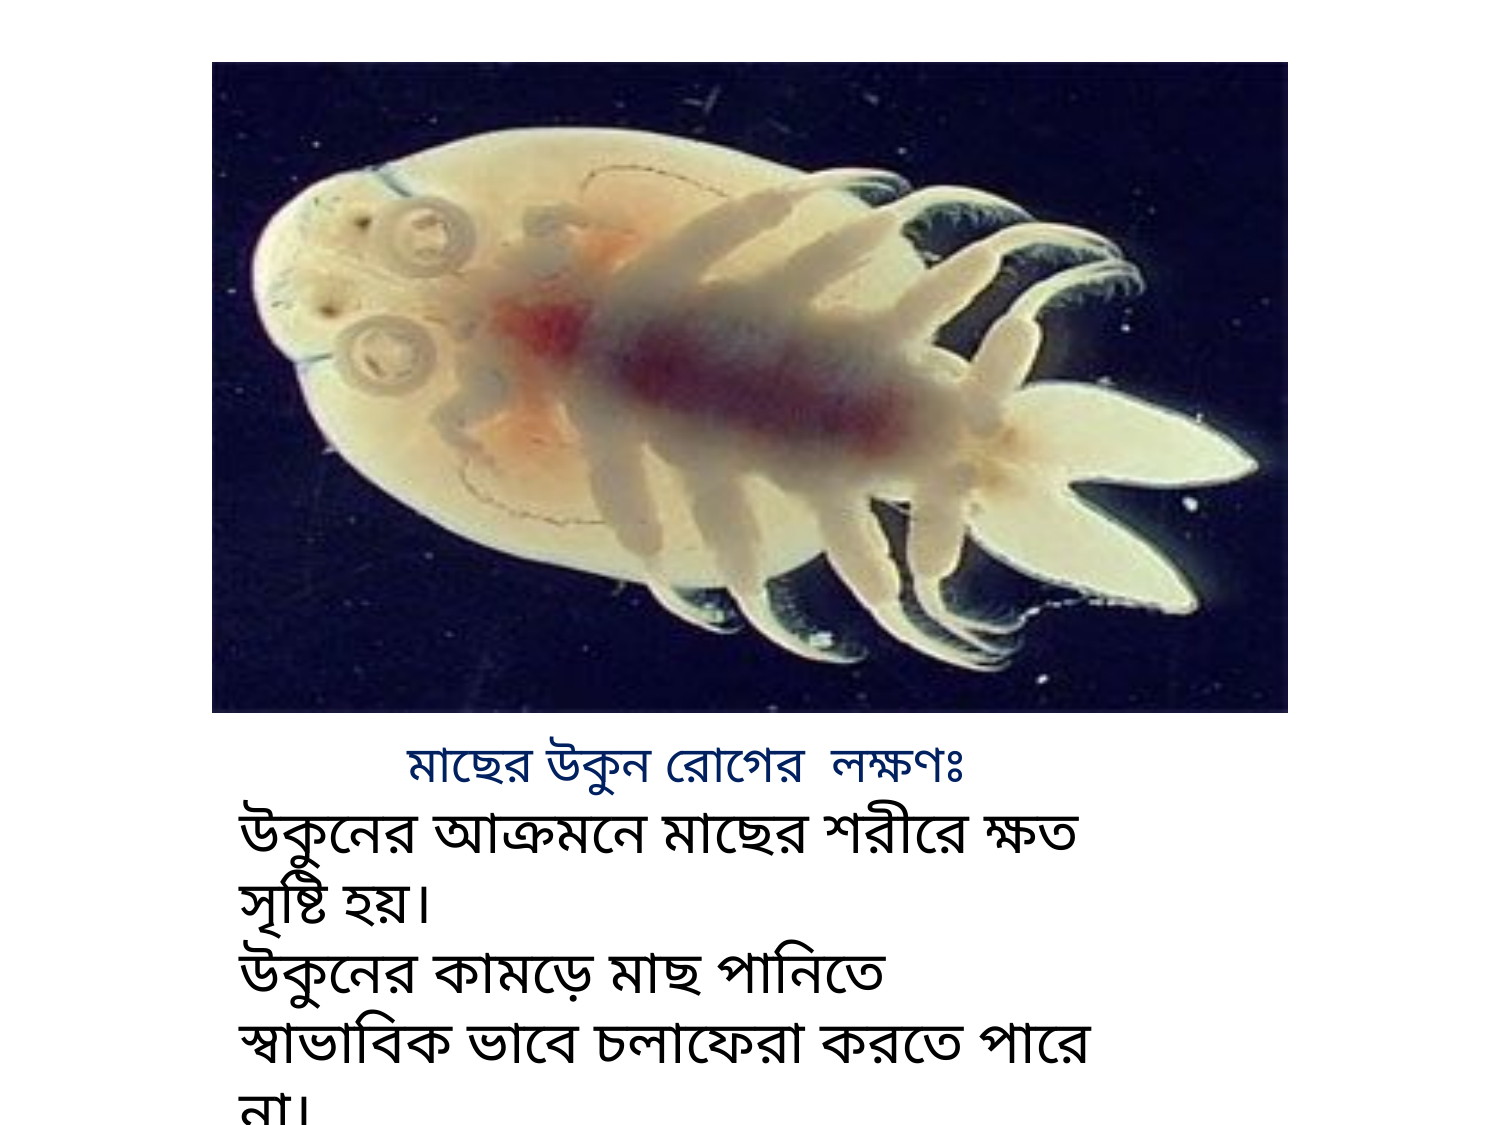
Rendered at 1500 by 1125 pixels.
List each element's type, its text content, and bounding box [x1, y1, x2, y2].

text_box উকুনের আক্রমনে মাছের শরীরে ক্ষত সৃষ্টি হয়। উকুনের কামড়ে মাছ পানিতে স্বাভাবিক ভাবে চলাফেরা করতে পারে না। [224, 787, 1113, 1125]
text_box মাছের উকুন রোগের লক্ষণঃ [249, 724, 1100, 787]
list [212, 62, 1288, 713]
